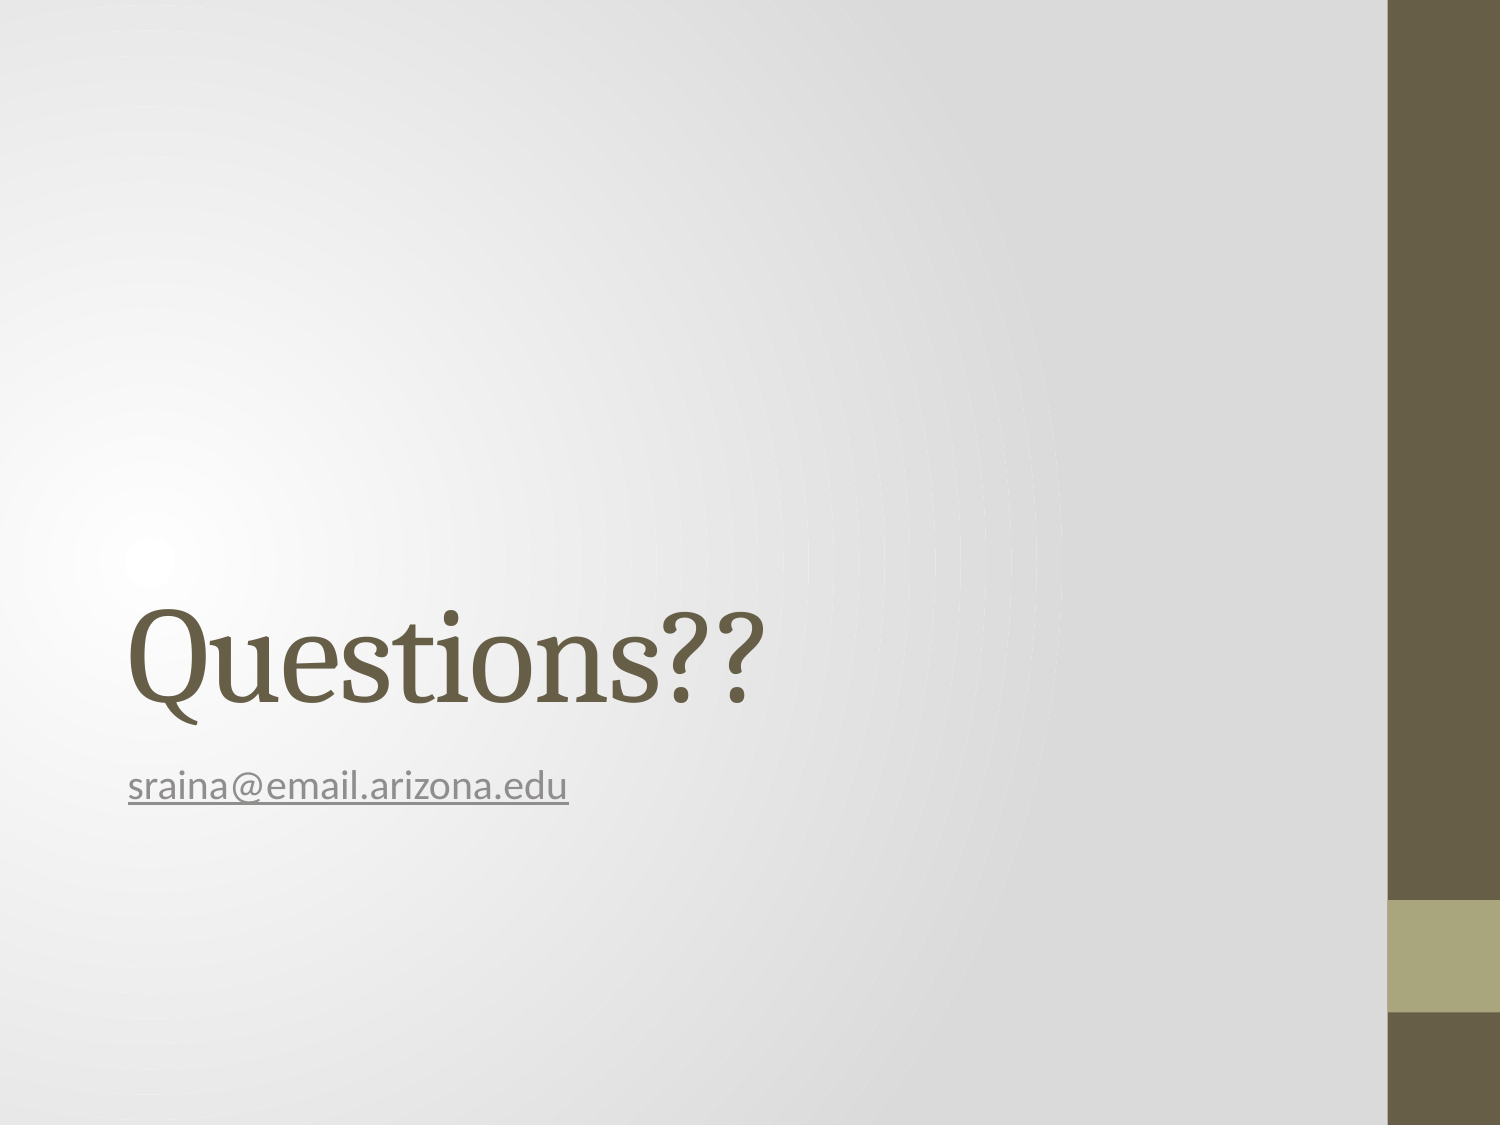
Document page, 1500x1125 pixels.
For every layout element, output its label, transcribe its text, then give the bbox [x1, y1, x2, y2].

title Questions?? [112, 312, 1350, 738]
subtitle sraina@email.arizona.edu [112, 750, 1173, 925]
